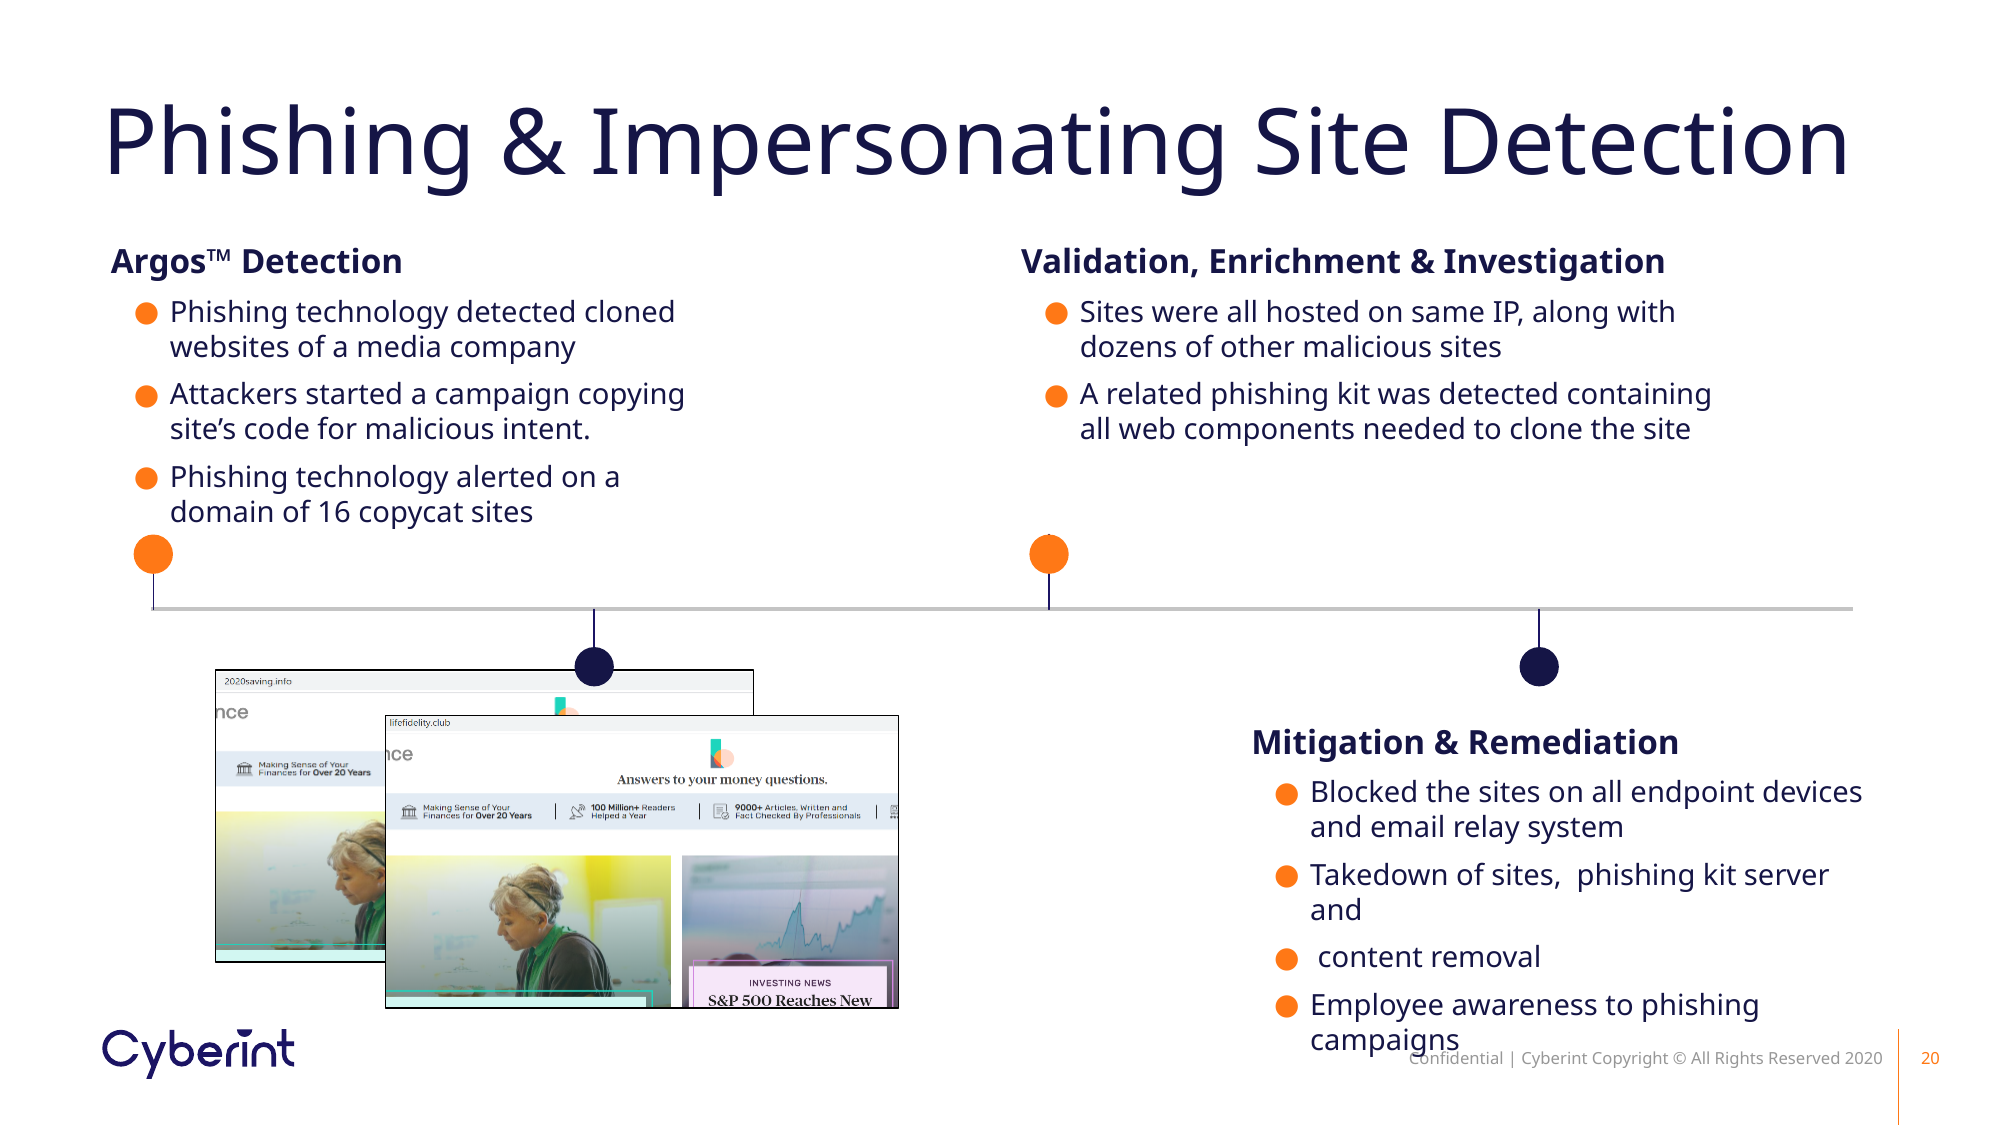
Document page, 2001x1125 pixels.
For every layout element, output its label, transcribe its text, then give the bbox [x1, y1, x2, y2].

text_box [216, 670, 898, 1008]
title Phishing & Impersonating Site Detection [102, 95, 1898, 196]
text_box Validation, Enrichment & Investigation Sites were all hosted on same IP, along with dozens of other malicious sites A related phishing kit was detected containing all web components needed to clone the site [1000, 220, 1737, 460]
text_box Mitigation & Remediation Blocked the sites on all endpoint devices and email relay system Takedown of sites, phishing kit server and content removal Employee awareness to phishing campaigns [1231, 701, 1902, 1008]
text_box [1029, 534, 1069, 610]
footer Confidential | Cyberint Copyright © All Rights Reserved 2020 [1062, 1029, 1884, 1089]
slide_number 20 [1901, 1029, 1961, 1089]
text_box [574, 609, 614, 687]
text_box Argos™ Detection Phishing technology detected cloned websites of a media company Attackers started a campaign copying site’s code for malicious intent. Phishing technology alerted on a domain of 16 copycat sites [90, 220, 735, 522]
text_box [133, 534, 173, 610]
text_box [1519, 609, 1559, 687]
